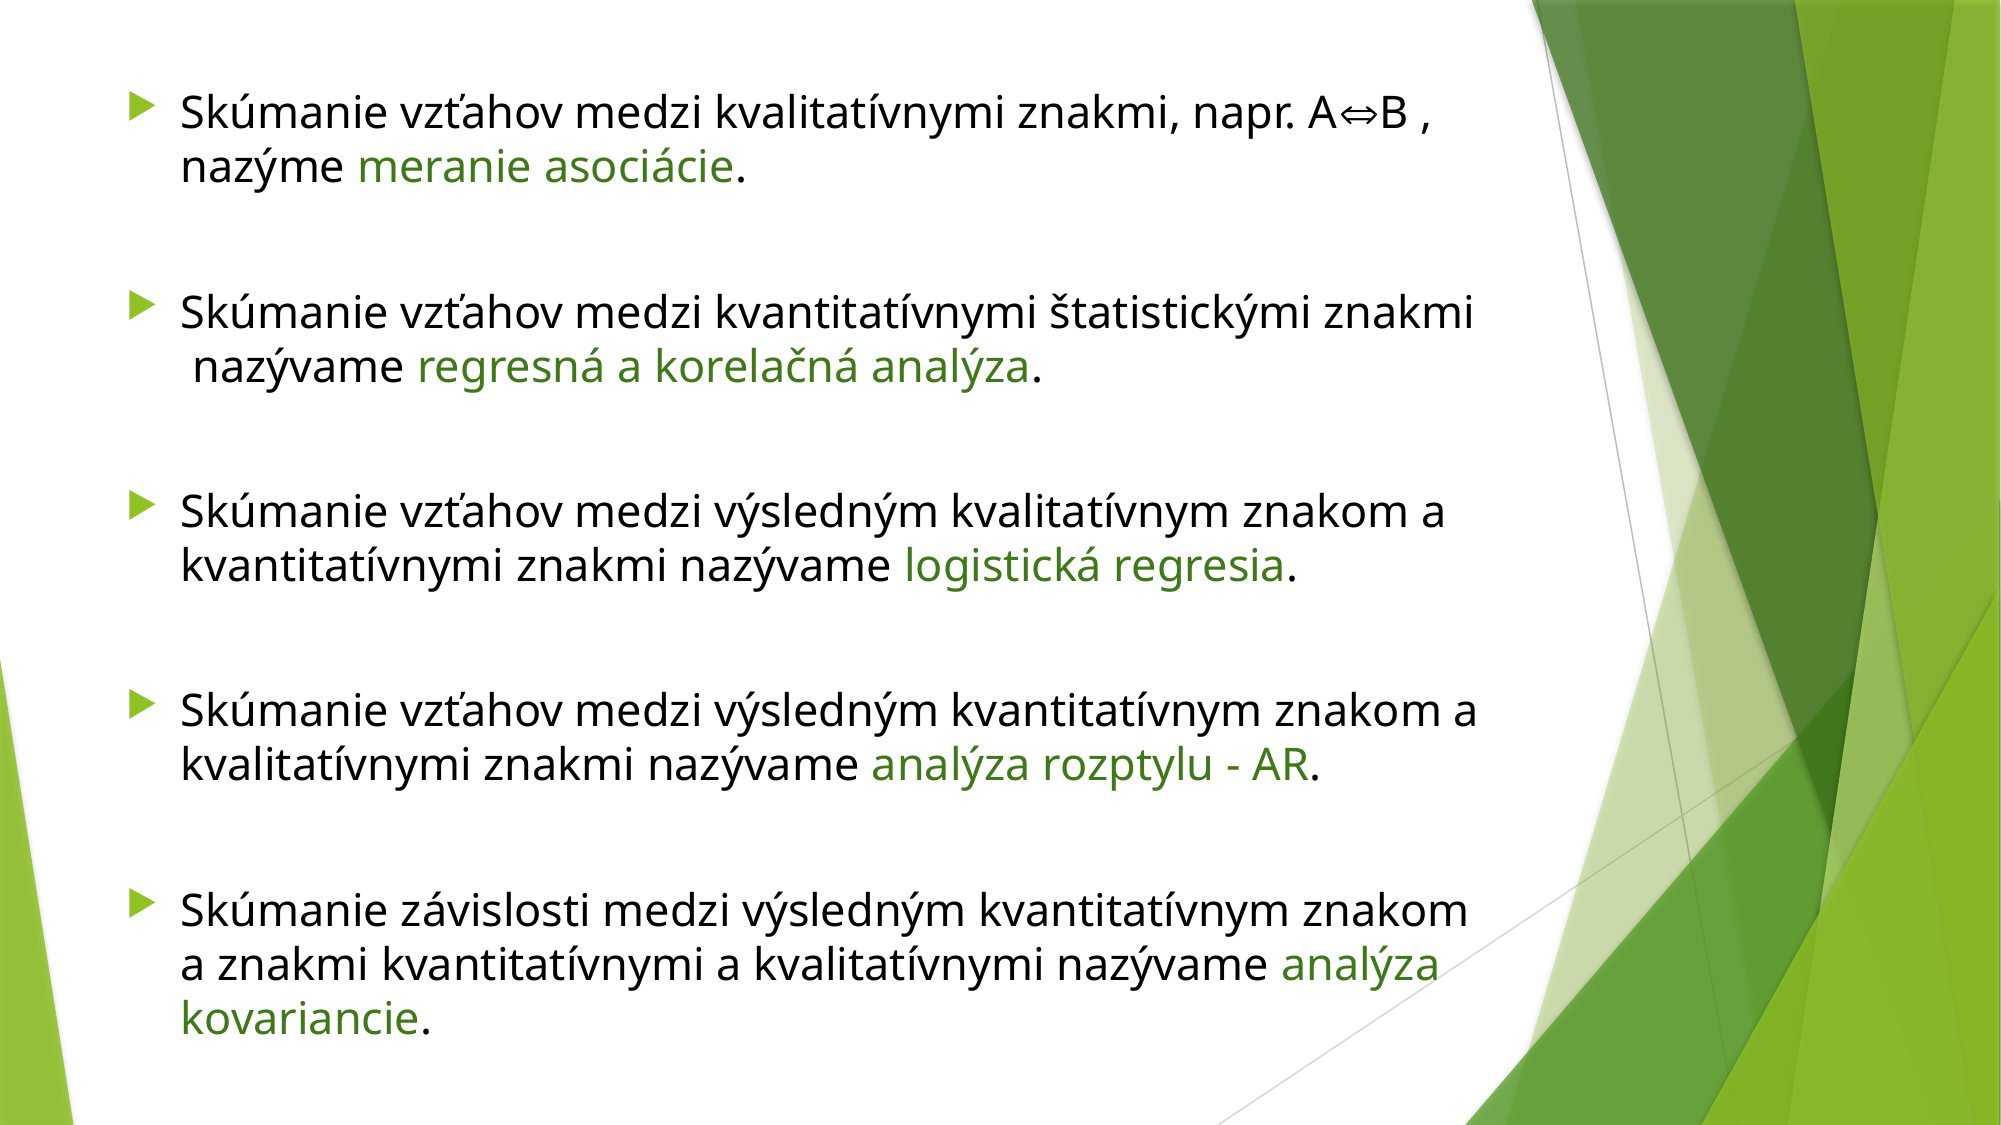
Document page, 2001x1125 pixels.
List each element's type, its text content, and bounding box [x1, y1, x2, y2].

list Skúmanie vzťahov medzi kvalitatívnymi znakmi, napr. AB , nazýme meranie asociácie. Skúmanie vzťahov medzi kvantitatívnymi štatistickými znakmi nazývame regresná a korelačná analýza. Skúmanie vzťahov medzi výsledným kvalitatívnym znakom a kvantitatívnymi znakmi nazývame logistická regresia. Skúmanie vzťahov medzi výsledným kvantitatívnym znakom a kvalitatívnymi znakmi nazývame analýza rozptylu - AR. Skúmanie závislosti medzi výsledným kvantitatívnym znakom a znakmi kvantitatívnymi a kvalitatívnymi nazývame analýza kovariancie. [111, 76, 1500, 1061]
